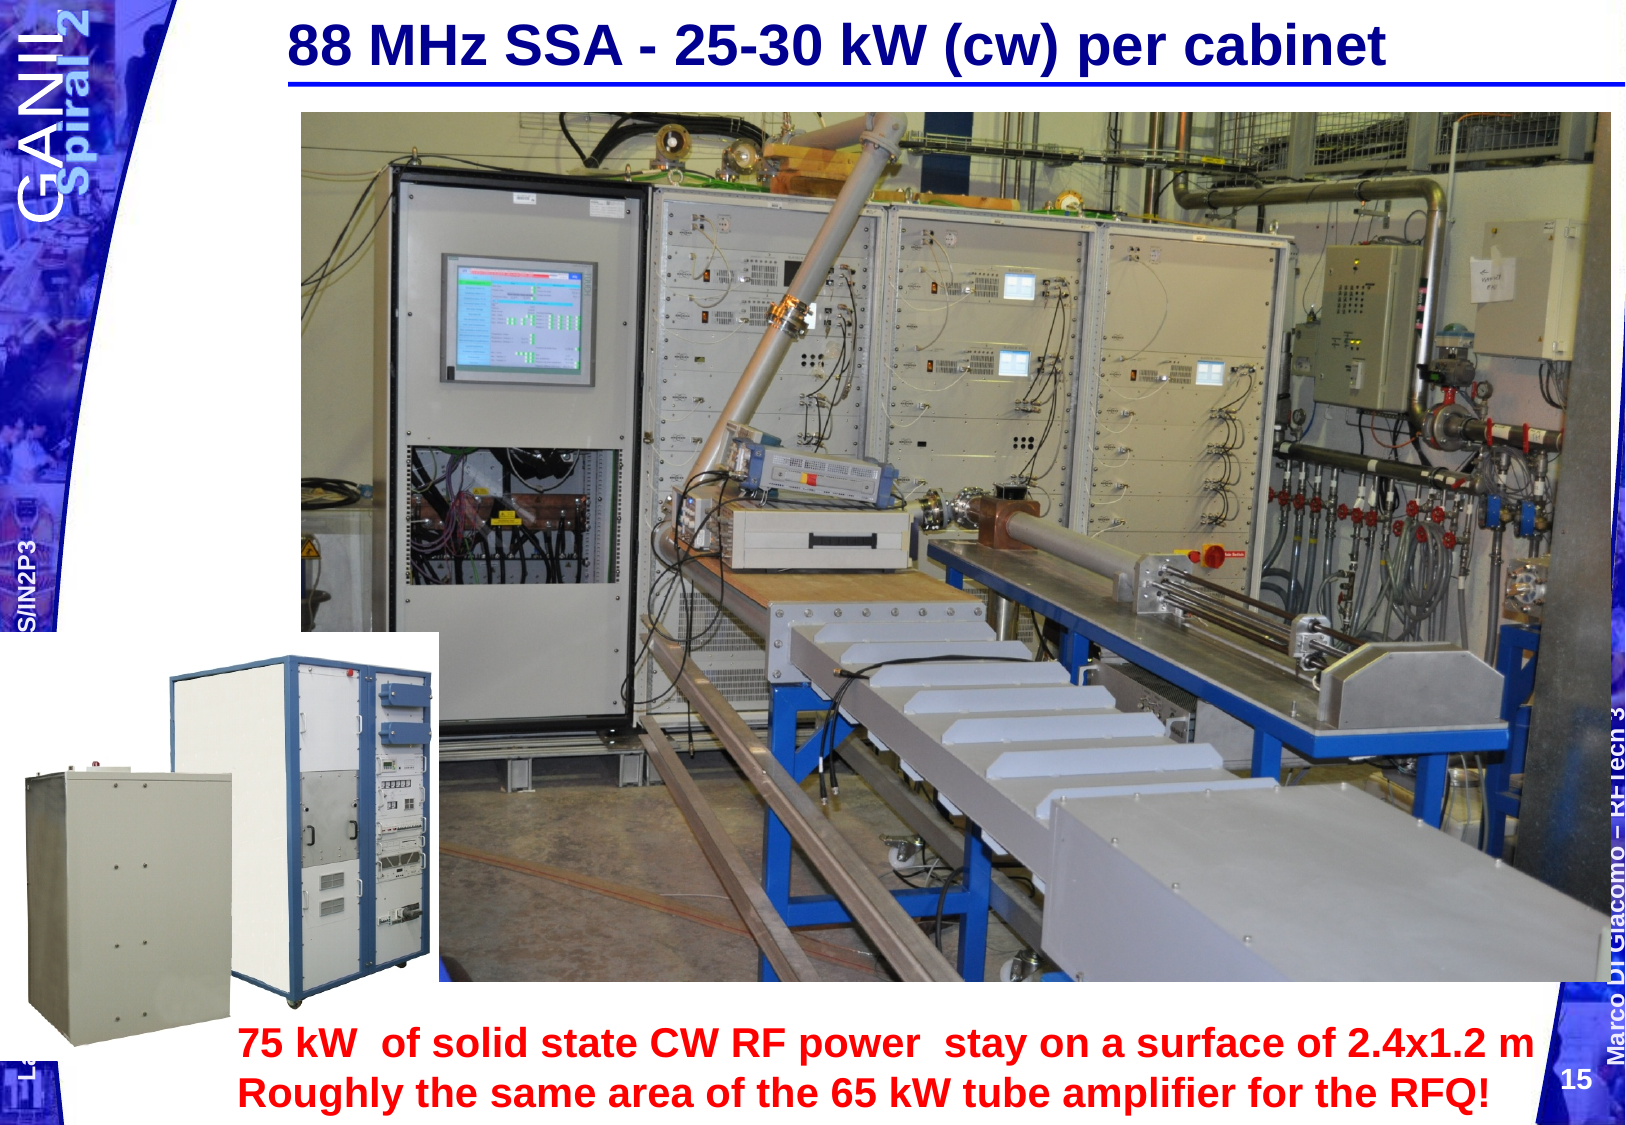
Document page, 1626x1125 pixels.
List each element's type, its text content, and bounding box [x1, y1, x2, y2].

title 88 MHz SSA - 25-30 kW (cw) per cabinet [272, 0, 1625, 87]
picture [0, 0, 1626, 1125]
text_box 75 kW of solid state CW RF power stay on a surface of 2.4x1.2 m Roughly the same area of the 65 kW tube amplifier for the RFQ! [222, 1008, 1573, 1124]
